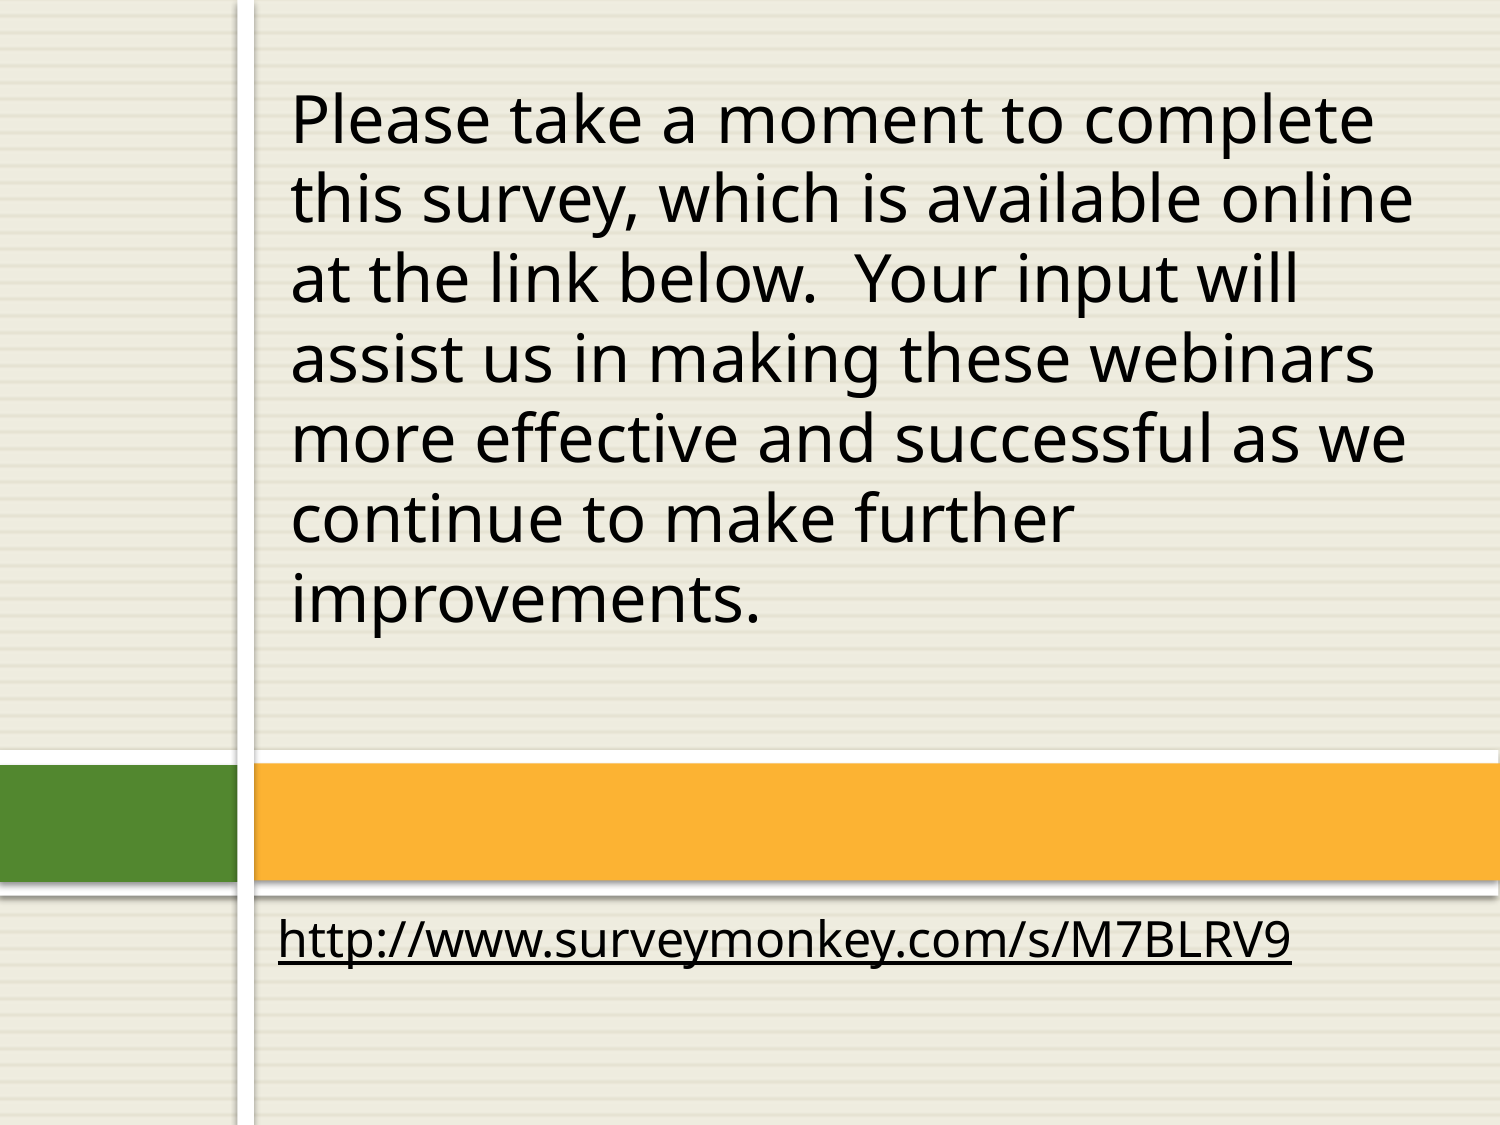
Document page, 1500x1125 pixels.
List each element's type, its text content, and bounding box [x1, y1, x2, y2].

list http://www.surveymonkey.com/s/M7BLRV9 [262, 899, 1463, 1013]
title Please take a moment to complete this survey, which is available online at the link below. Your input will assist us in making these webinars more effective and successful as we continue to make further improvements. [274, 24, 1476, 688]
